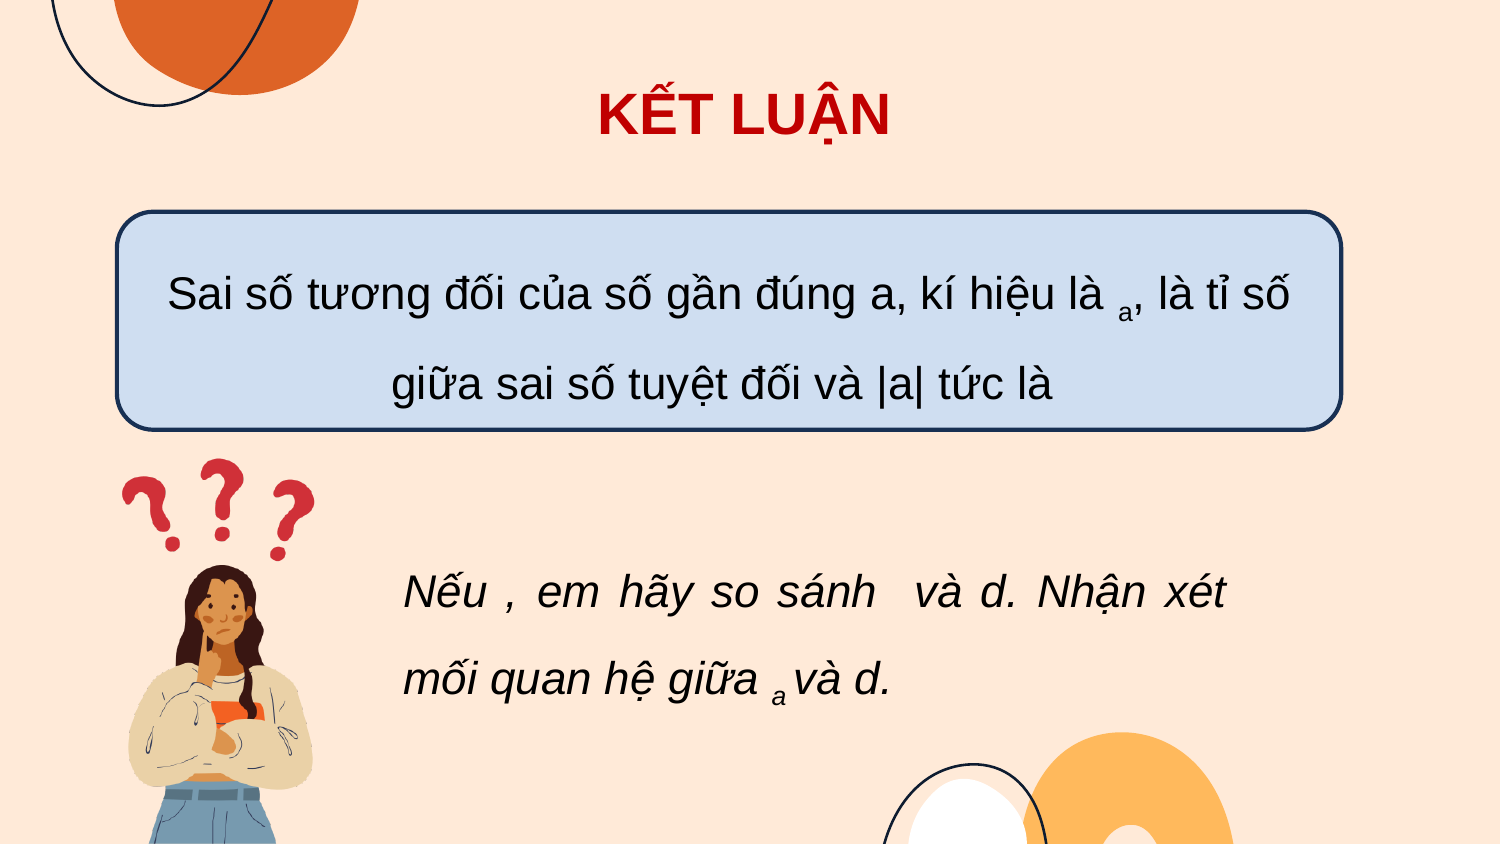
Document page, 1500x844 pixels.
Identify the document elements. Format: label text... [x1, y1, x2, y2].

title KẾT LUẬN [261, 67, 1229, 155]
picture [116, 457, 316, 844]
